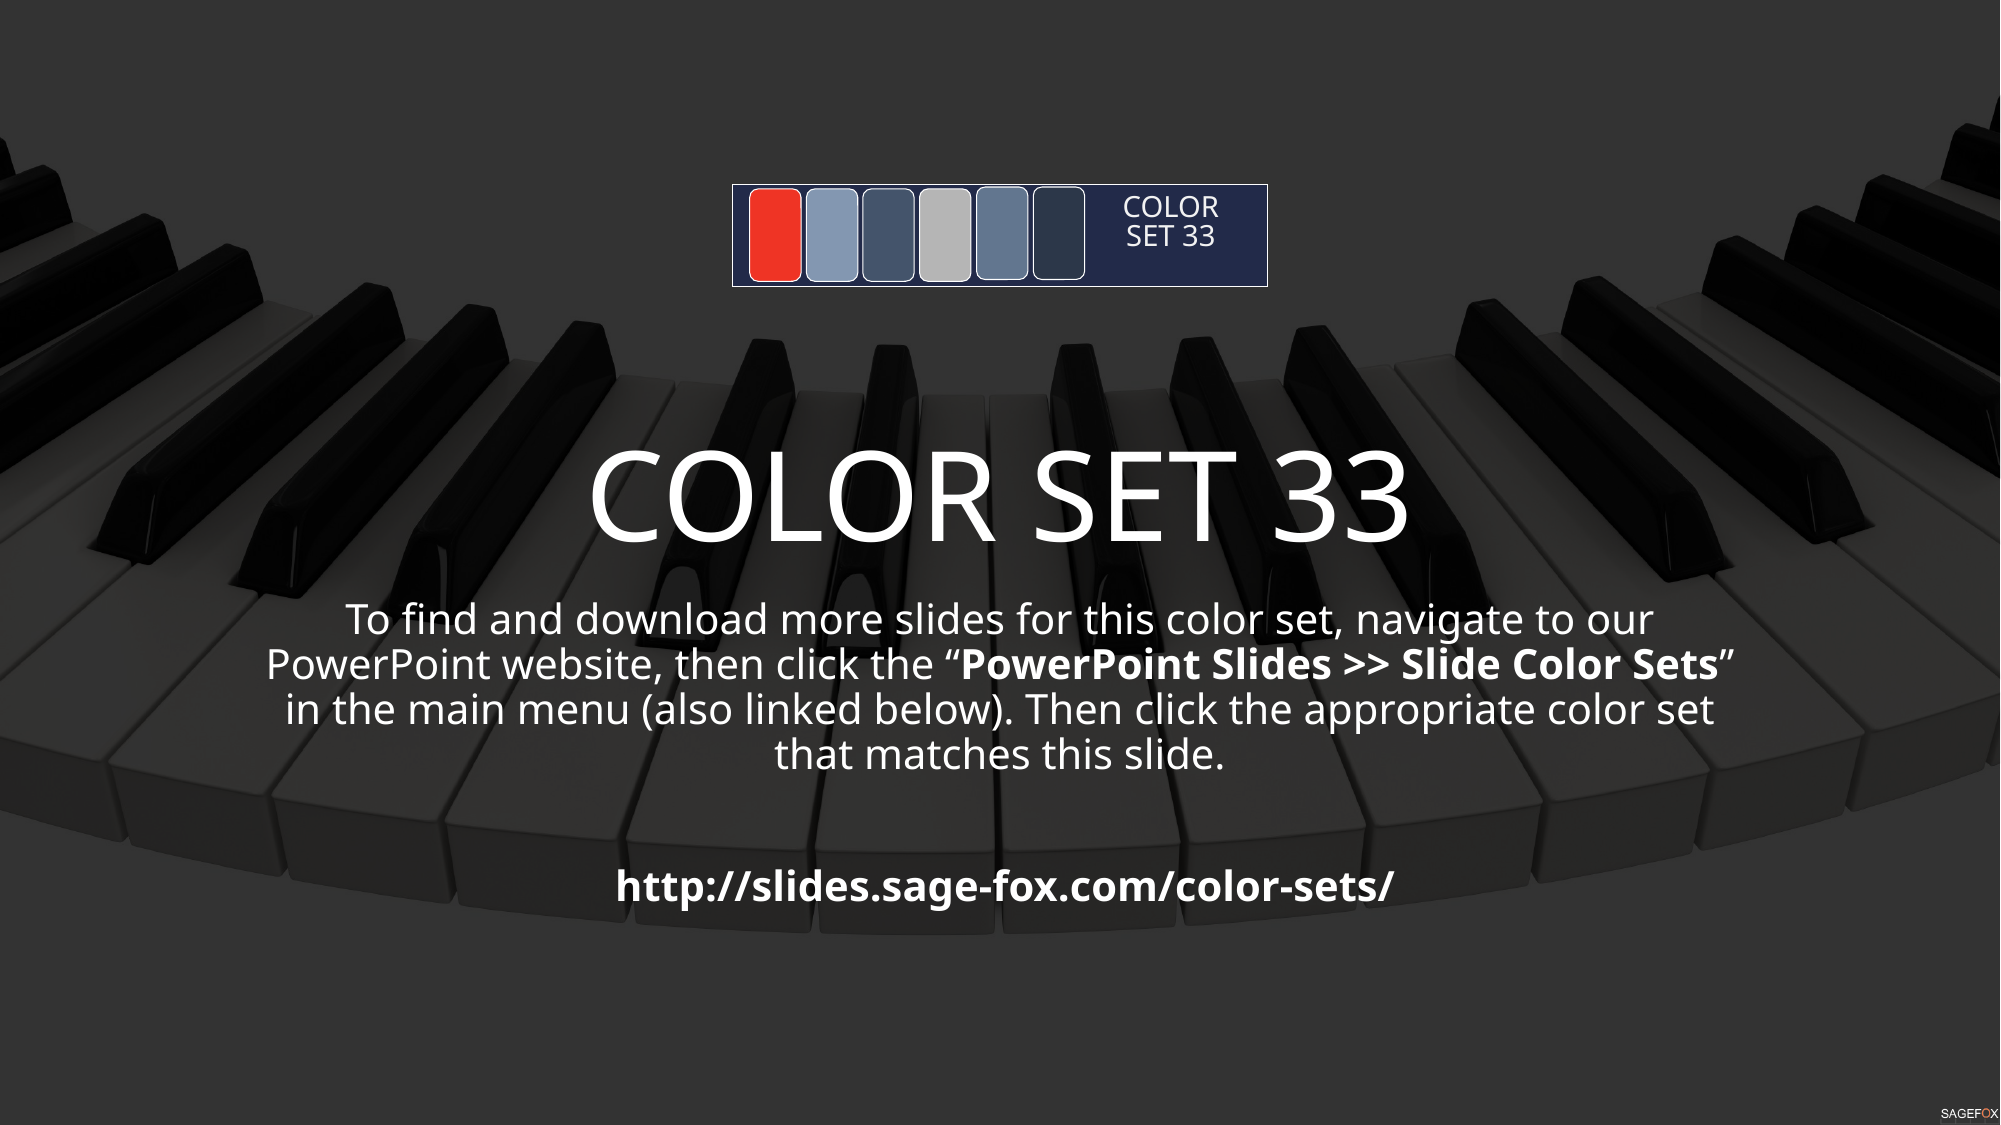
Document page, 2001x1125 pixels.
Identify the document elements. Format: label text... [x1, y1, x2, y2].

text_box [732, 184, 1268, 290]
subtitle To find and download more slides for this color set, navigate to our PowerPoint website, then click the “PowerPoint Slides >> Slide Color Sets” in the main menu (also linked below). Then click the appropriate color set that matches this slide. http://slides.sage-fox.com/color-sets/ [249, 590, 1750, 863]
picture [0, 0, 2001, 1125]
title COLOR SET 33 [249, 184, 1750, 576]
